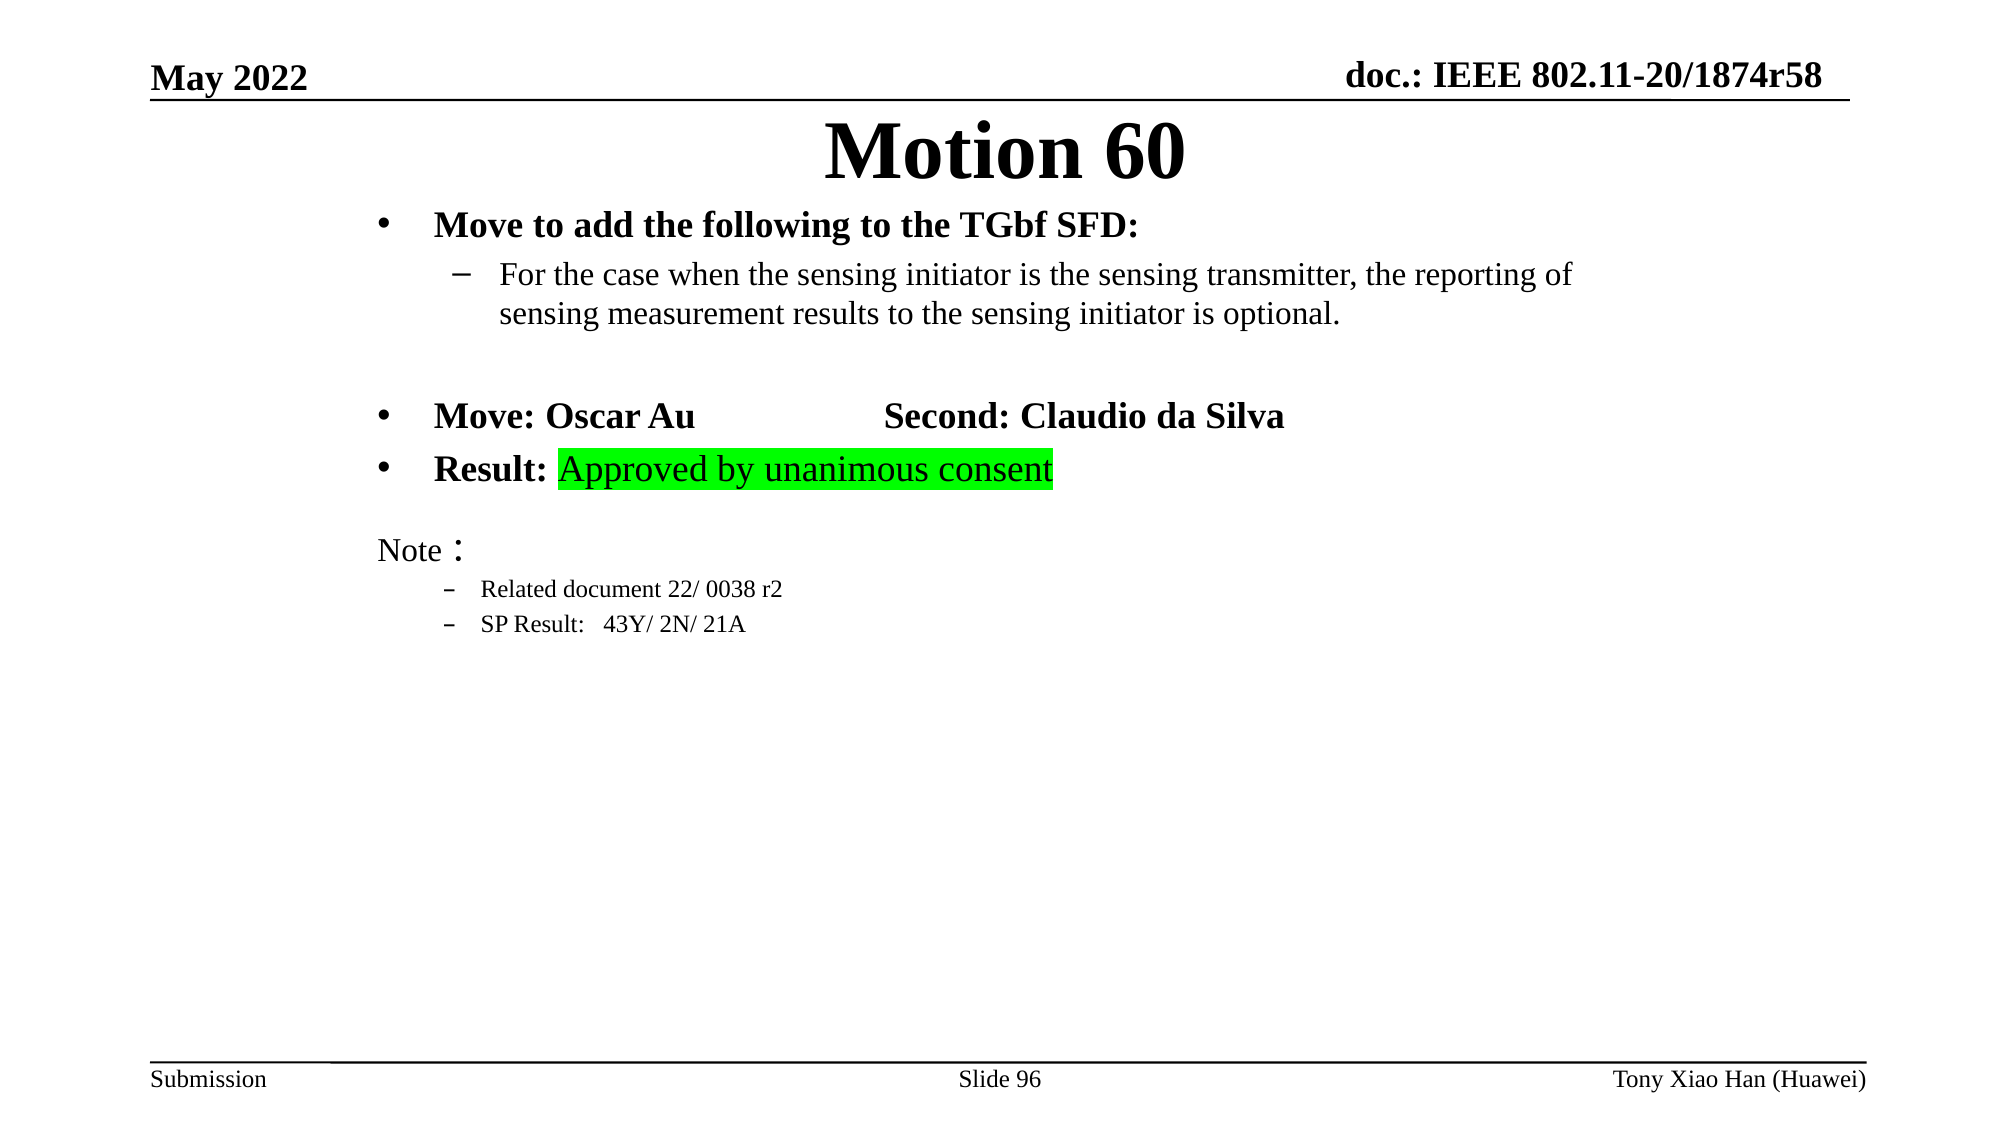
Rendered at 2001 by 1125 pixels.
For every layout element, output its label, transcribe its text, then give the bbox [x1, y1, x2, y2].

text_box Motion 60 [368, 87, 1644, 225]
text_box Move to add the following to the TGbf SFD: For the case when the sensing initiator is the sensing transmitter, the reporting of sensing measurement results to the sensing initiator is optional. Move: Oscar Au Second: Claudio da Silva Result: Approved by unanimous consent Note： Related document 22/ 0038 r2 SP Result: 43Y/ 2N/ 21A [362, 162, 1638, 850]
